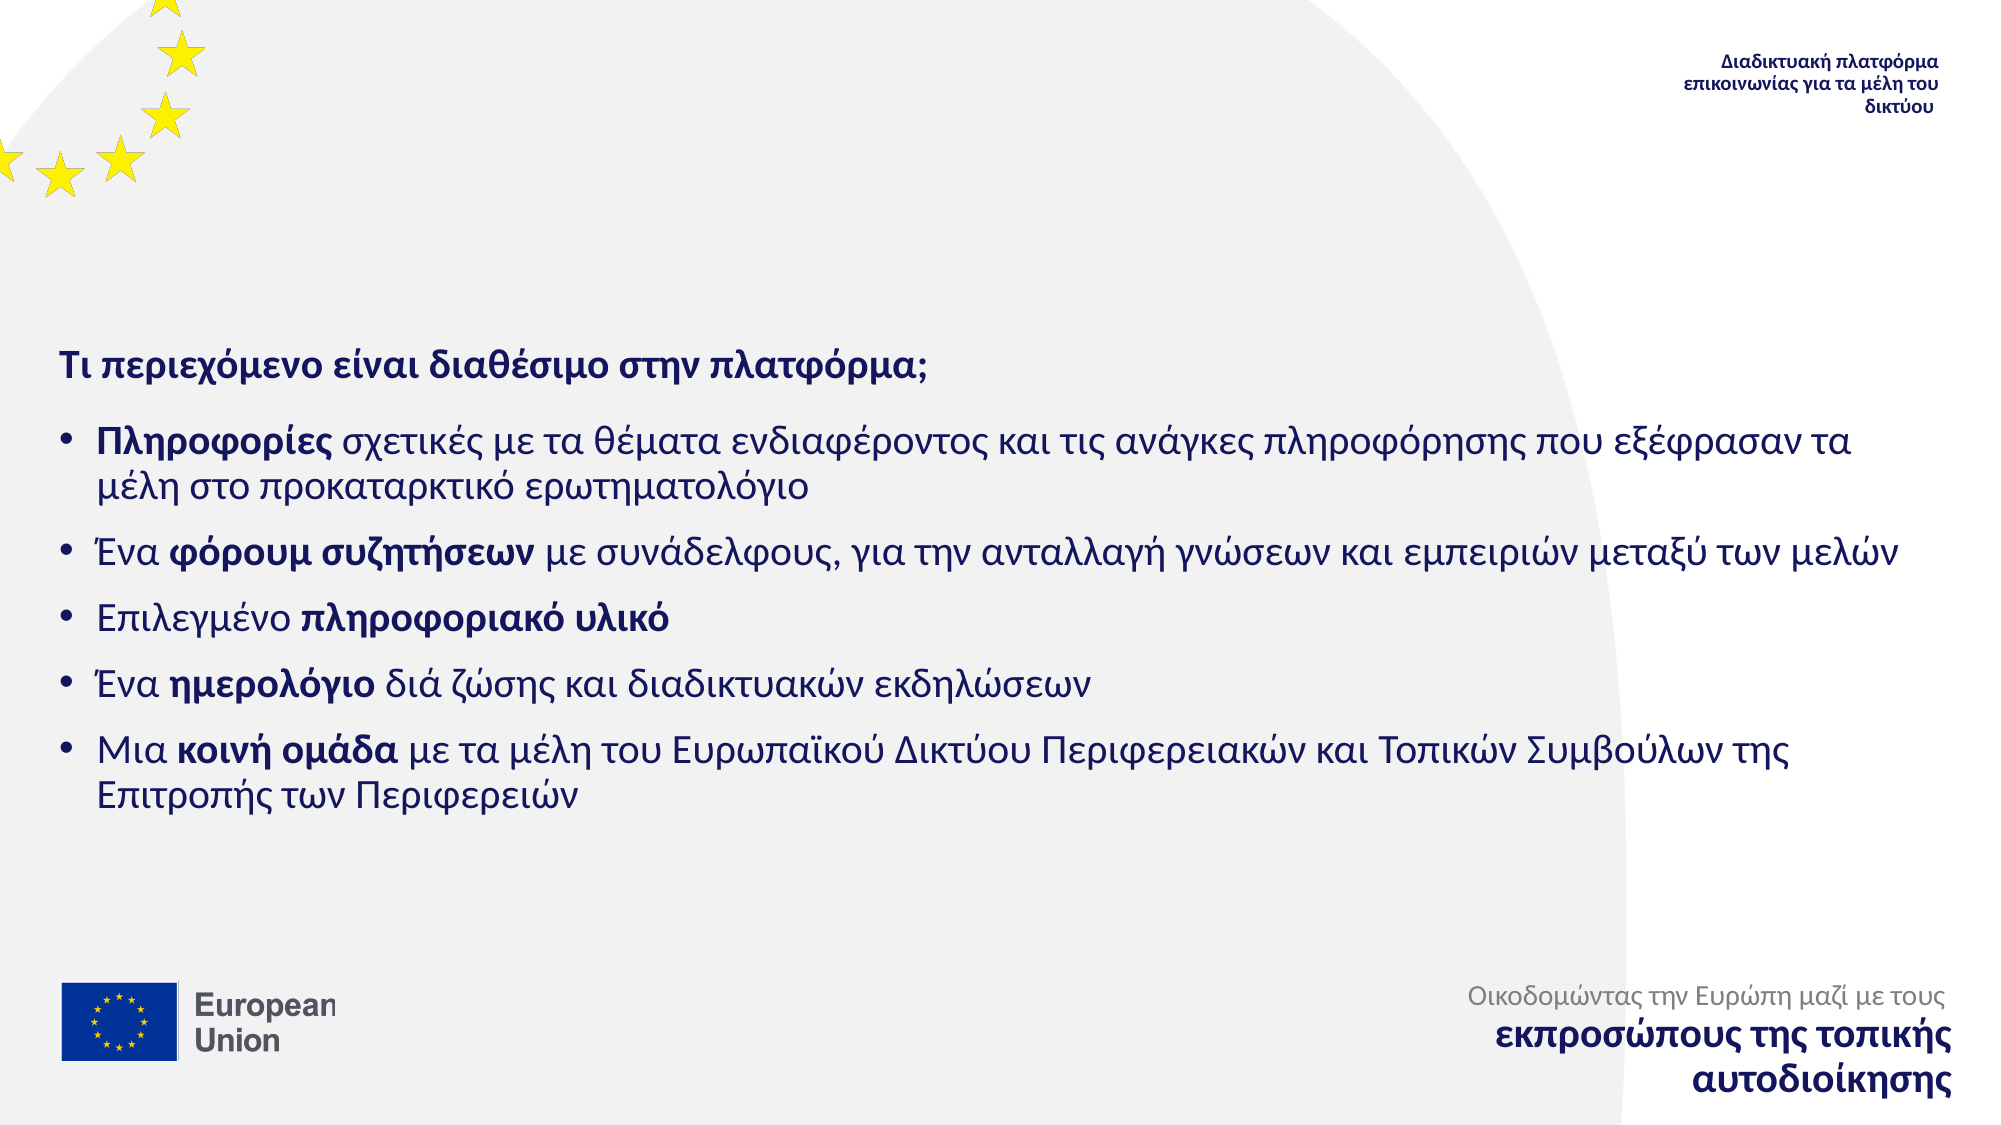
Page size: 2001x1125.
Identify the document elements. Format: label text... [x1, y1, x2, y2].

list Διαδικτυακή πλατφόρμα επικοινωνίας για τα μέλη του δικτύου [1650, 50, 1940, 197]
text_box Τι περιεχόμενο είναι διαθέσιμο στην πλατφόρμα; [59, 342, 1650, 413]
list Πληροφορίες σχετικές με τα θέματα ενδιαφέροντος και τις ανάγκες πληροφόρησης που εξέφρασαν τα μέλη στο προκαταρκτικό ερωτηματολόγιο Ένα φόρουμ συζητήσεων με συνάδελφους, για την ανταλλαγή γνώσεων και εμπειριών μεταξύ των μελών Επιλεγμένο πληροφοριακό υλικό Ένα ημερολόγιο διά ζώσης και διαδικτυακών εκδηλώσεων Μια κοινή ομάδα με τα μέλη του Ευρωπαϊκού Δικτύου Περιφερειακών και Τοπικών Συμβούλων της Επιτροπής των Περιφερειών [59, 431, 1928, 804]
list Οικοδομώντας την Ευρώπη μαζί με τους εκπροσώπους της τοπικής αυτοδιοίκησης [1305, 979, 1953, 1086]
picture [0, 0, 2001, 1125]
